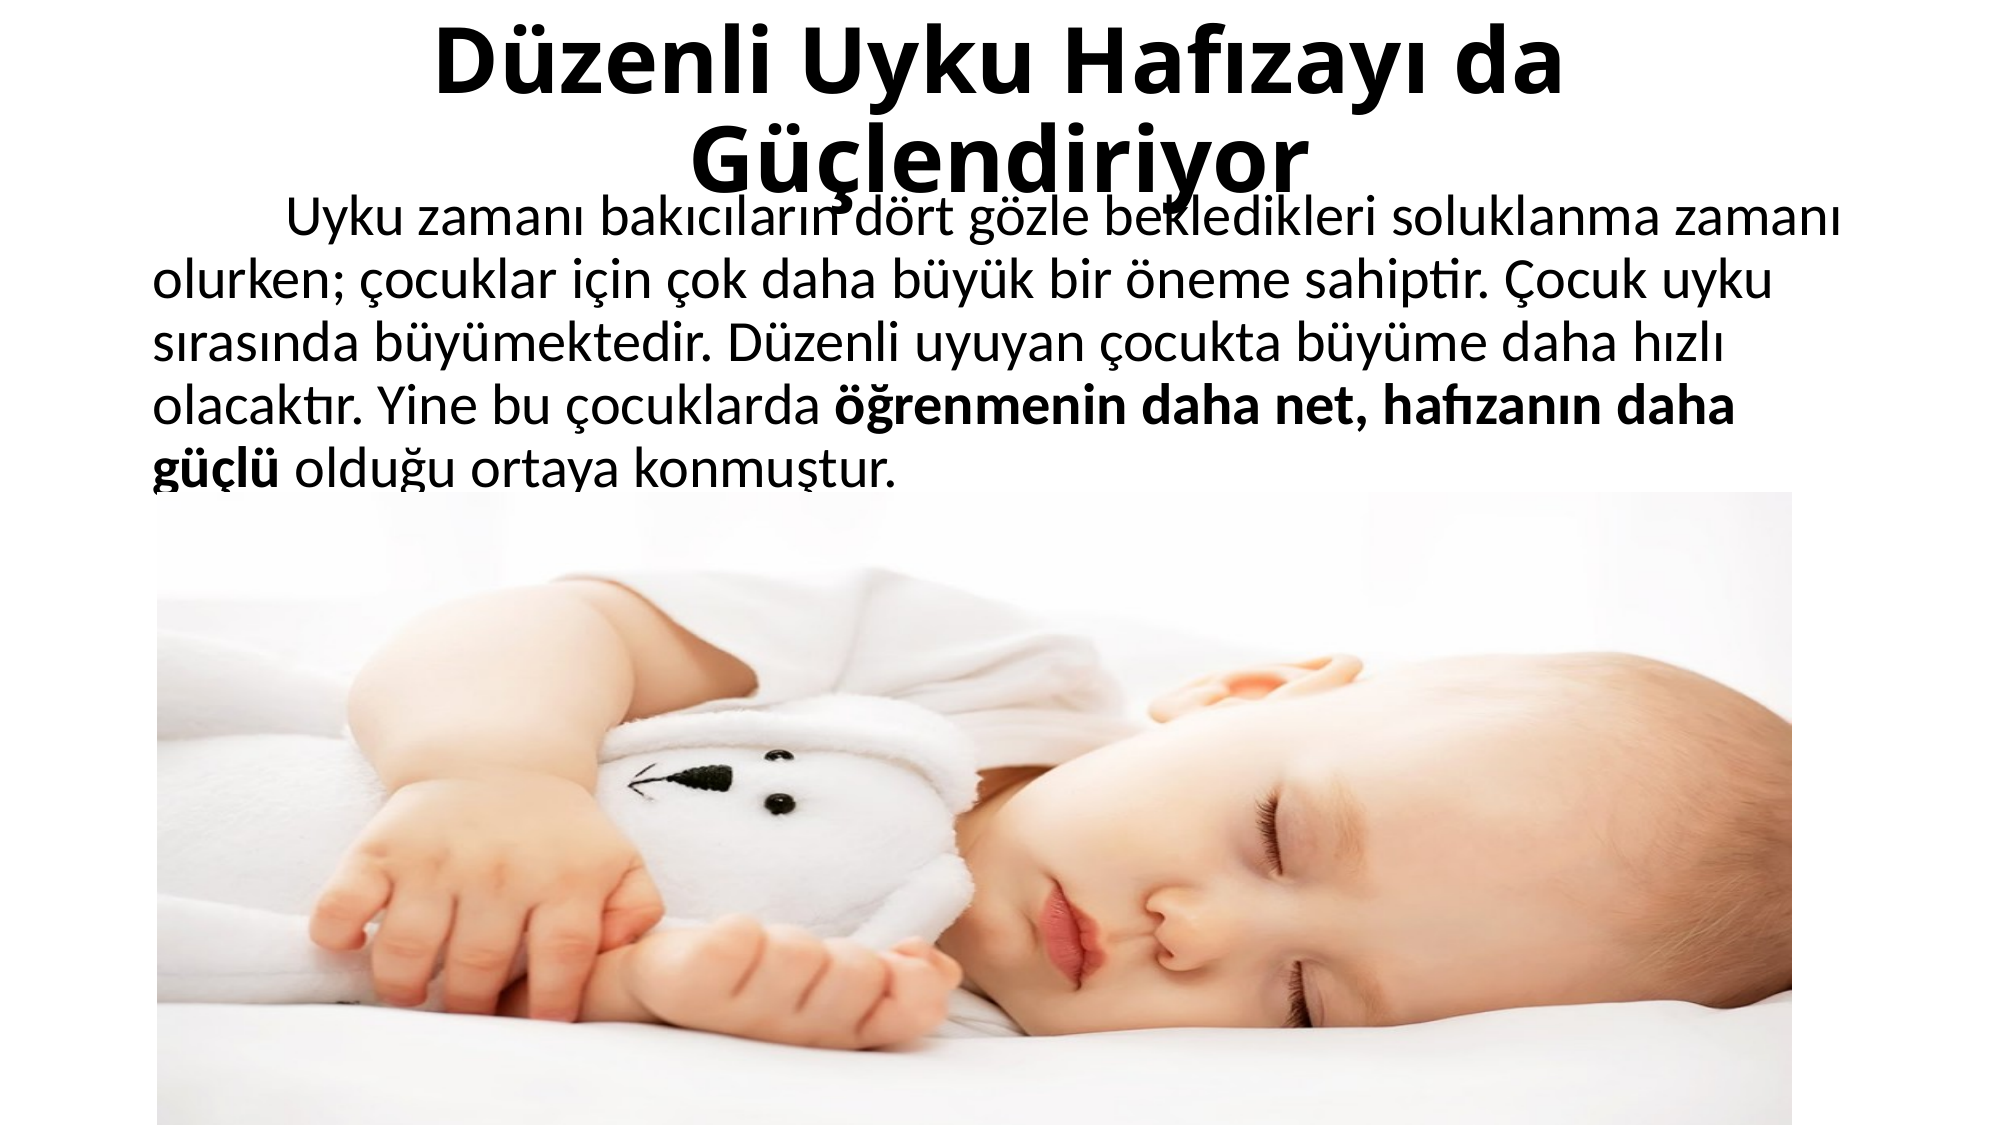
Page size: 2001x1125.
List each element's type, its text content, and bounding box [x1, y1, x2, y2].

list Uyku zamanı bakıcıların dört gözle bekledikleri soluklanma zamanı olurken; çocuklar için çok daha büyük bir öneme sahiptir. Çocuk uyku sırasında büyümektedir. Düzenli uyuyan çocukta büyüme daha hızlı olacaktır. Yine bu çocuklarda öğrenmenin daha net, hafızanın daha güçlü olduğu ortaya konmuştur. [137, 177, 1863, 1014]
title Düzenli Uyku Hafızayı da Güçlendiriyor [137, 59, 1863, 177]
picture [157, 492, 1792, 1125]
